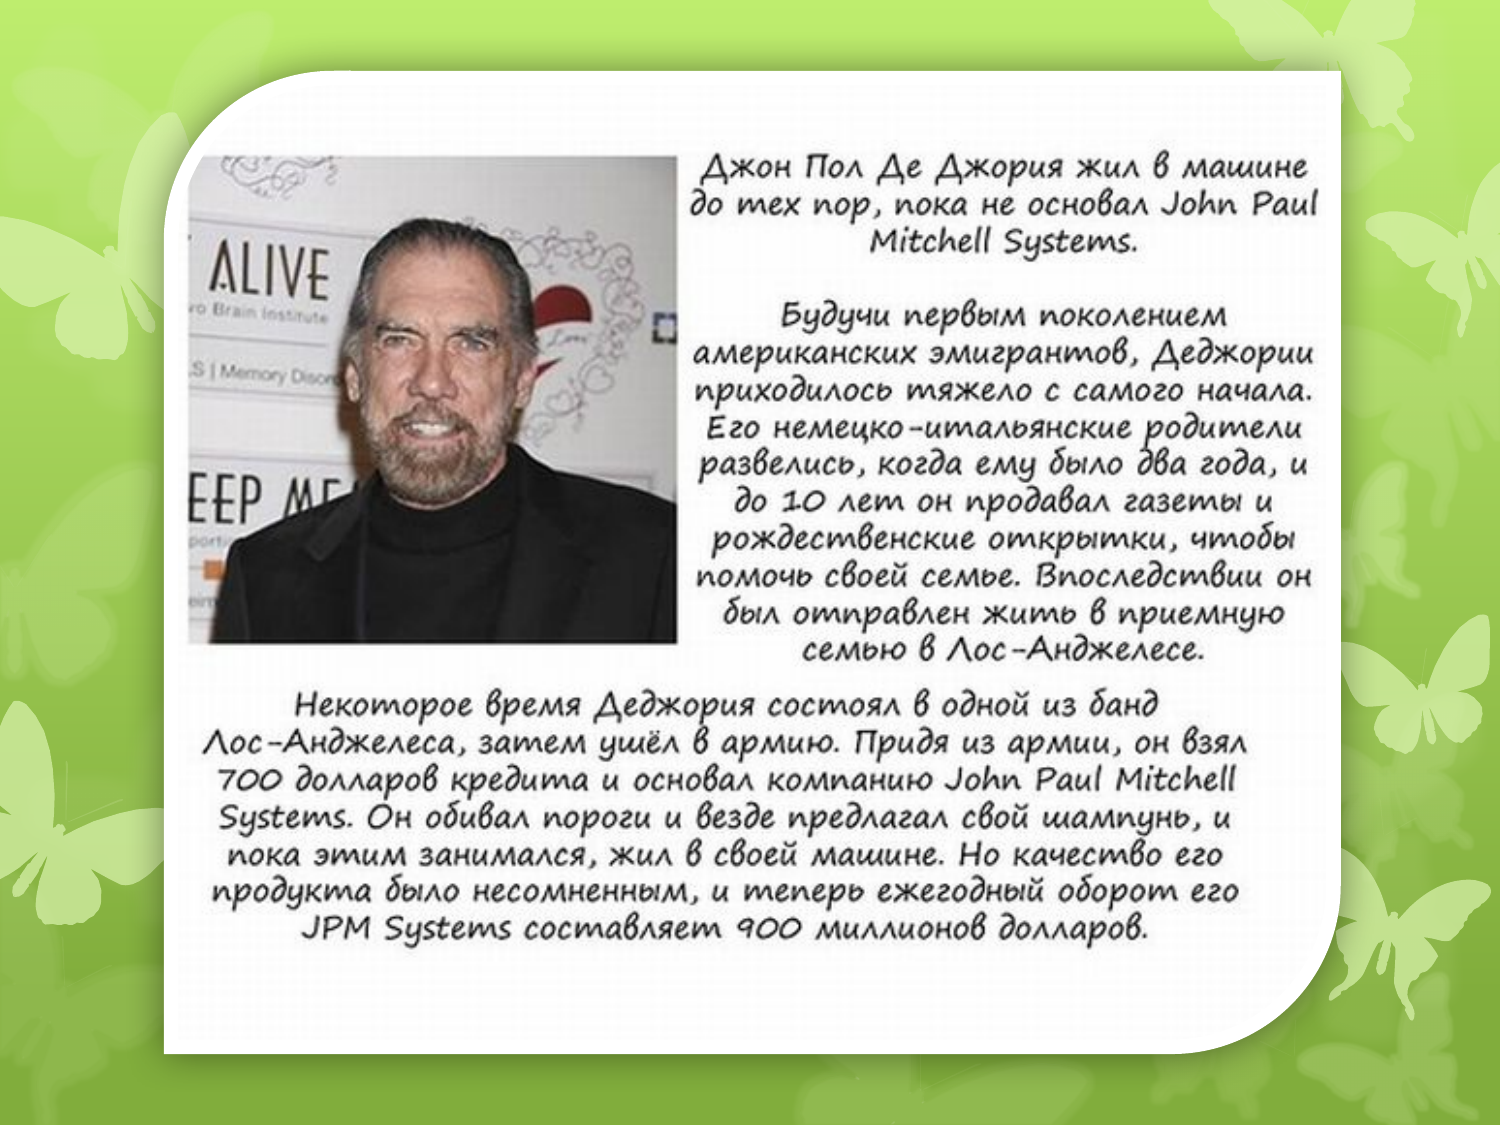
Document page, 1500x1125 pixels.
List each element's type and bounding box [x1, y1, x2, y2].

picture [170, 77, 1334, 1048]
